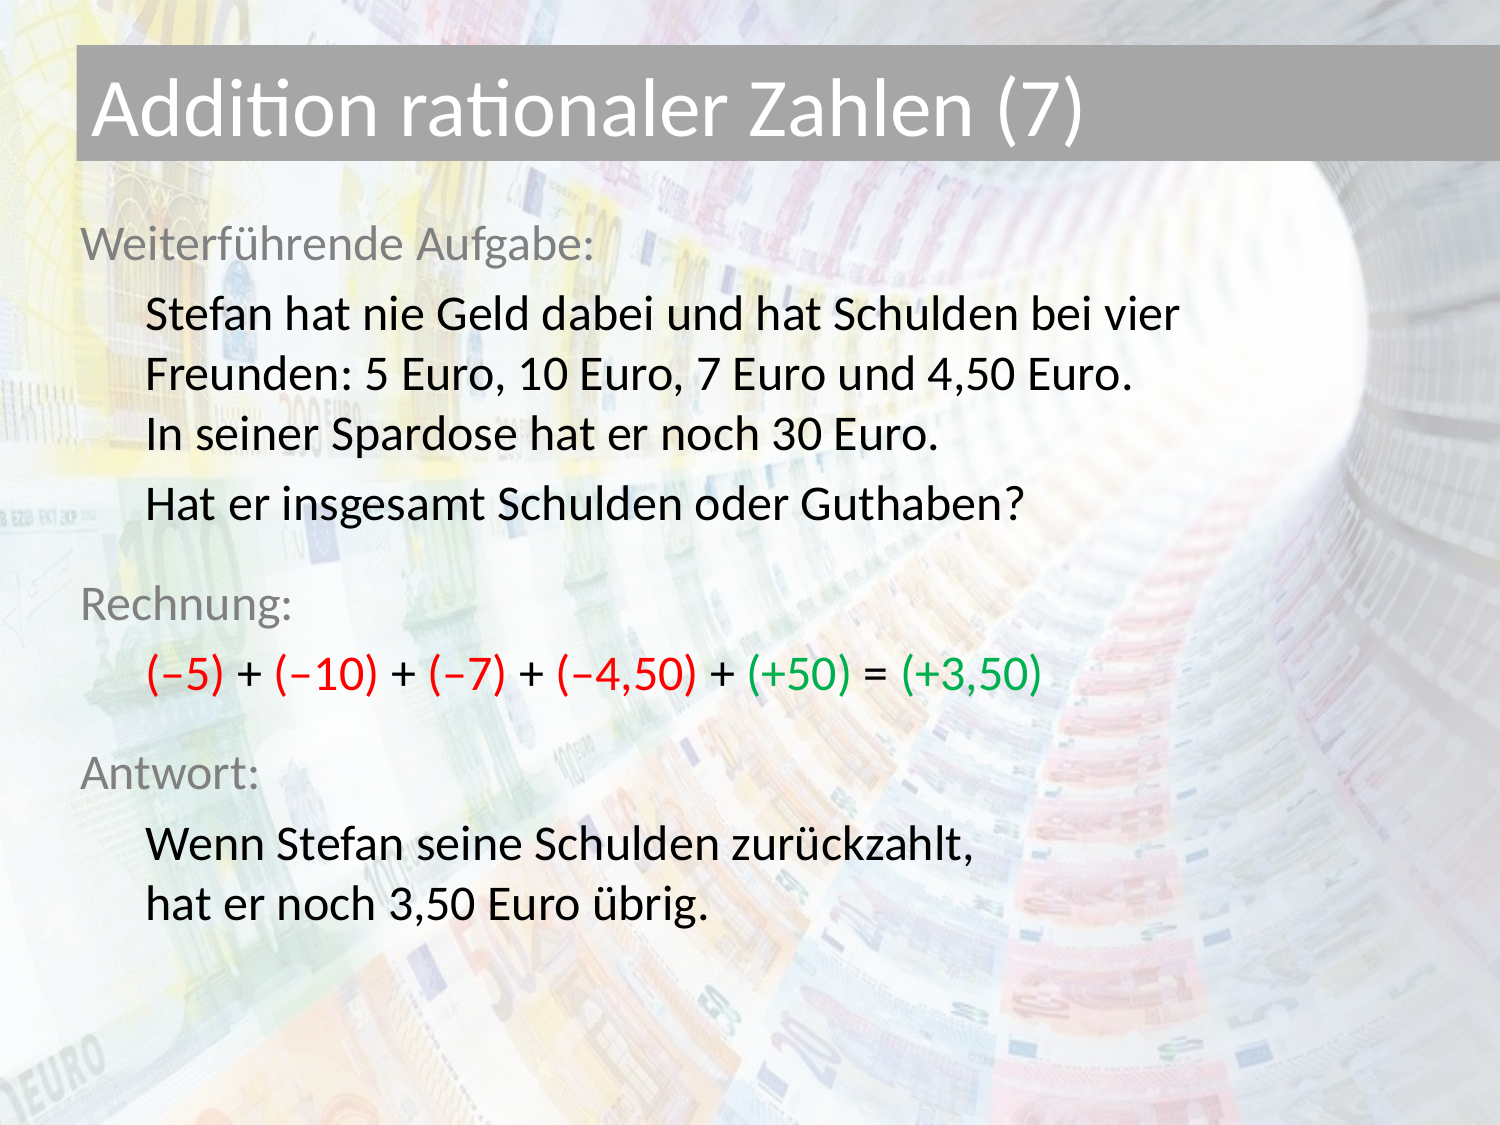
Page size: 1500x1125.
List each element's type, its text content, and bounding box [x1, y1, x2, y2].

list Weiterführende Aufgabe: Stefan hat nie Geld dabei und hat Schulden bei vier Freunden: 5 Euro, 10 Euro, 7 Euro und 4,50 Euro. In seiner Spardose hat er noch 30 Euro. Hat er insgesamt Schulden oder Guthaben? Rechnung: (–5) + (–10) + (–7) + (–4,50) + (+50) = (+3,50) Antwort: Wenn Stefan seine Schulden zurückzahlt, hat er noch 3,50 Euro übrig. [64, 172, 1415, 1071]
title Addition rationaler Zahlen (7) [76, 45, 1500, 161]
